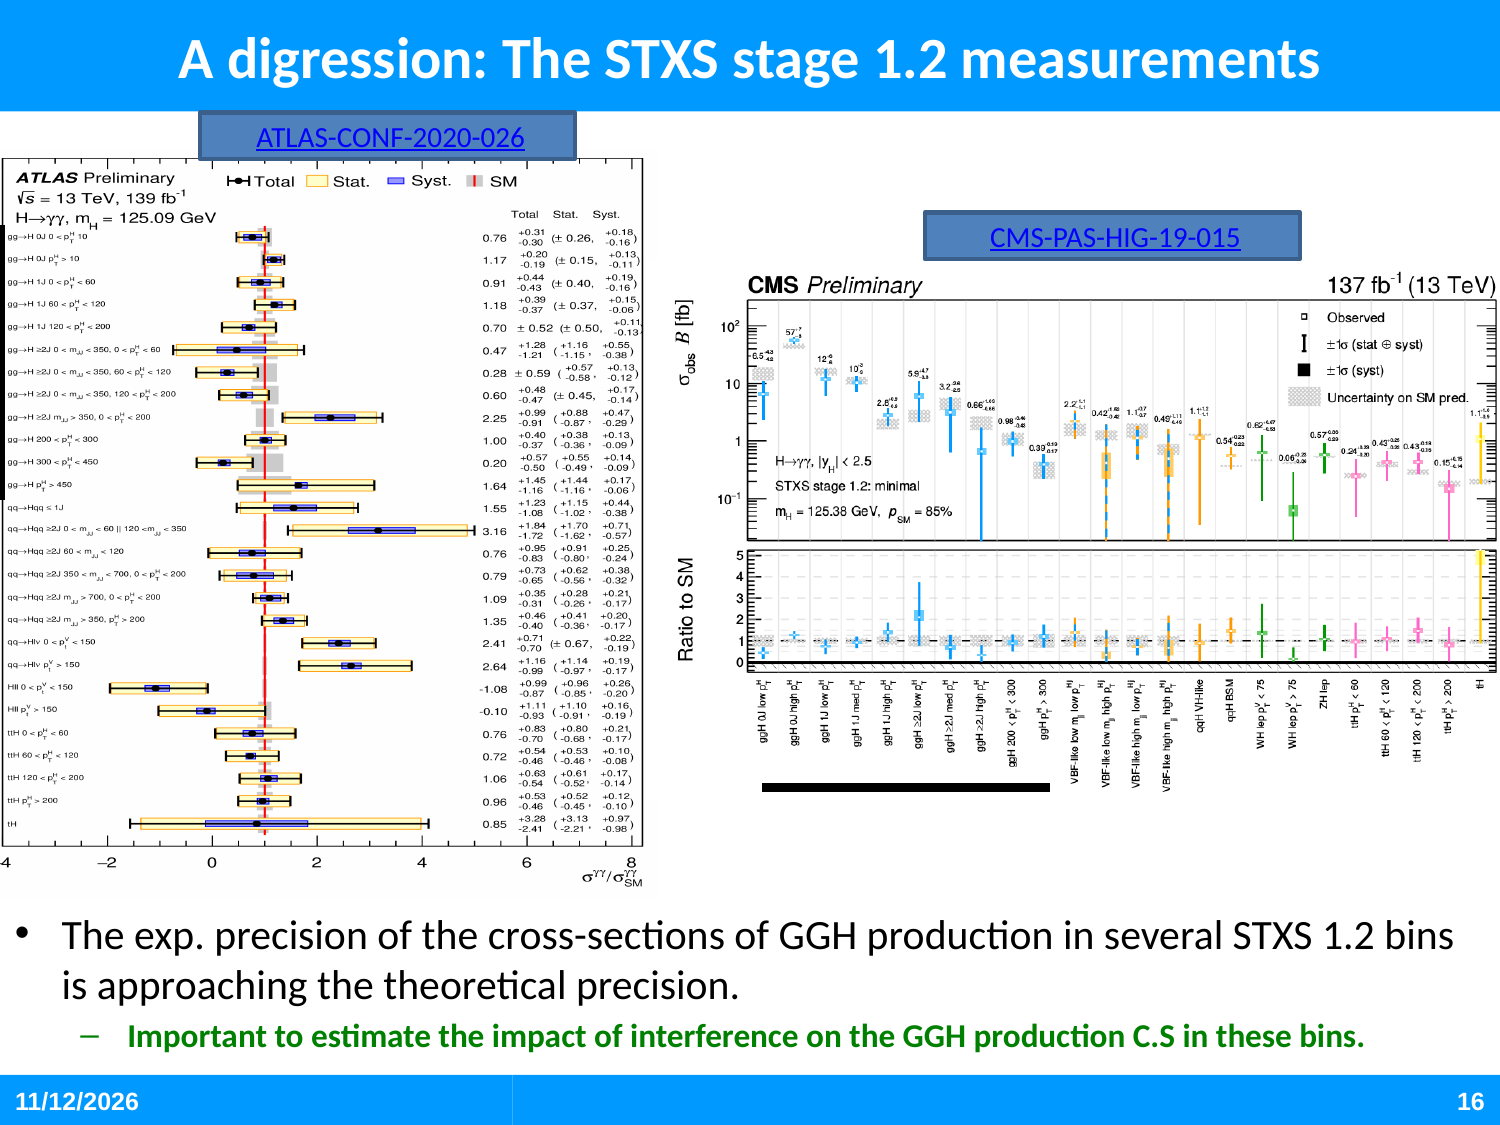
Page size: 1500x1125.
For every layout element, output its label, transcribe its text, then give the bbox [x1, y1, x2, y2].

picture [0, 149, 1500, 901]
title A digression: The STXS stage 1.2 measurements [0, 0, 1500, 112]
text_box CMS-PAS-HIG-19-015 [923, 210, 1302, 260]
text_box The exp. precision of the cross-sections of GGH production in several STXS 1.2 bins is approaching the theoretical precision. Important to estimate the impact of interference on the GGH production C.S in these bins. [0, 899, 1500, 1125]
text_box ATLAS-CONF-2020-026 [198, 110, 577, 148]
